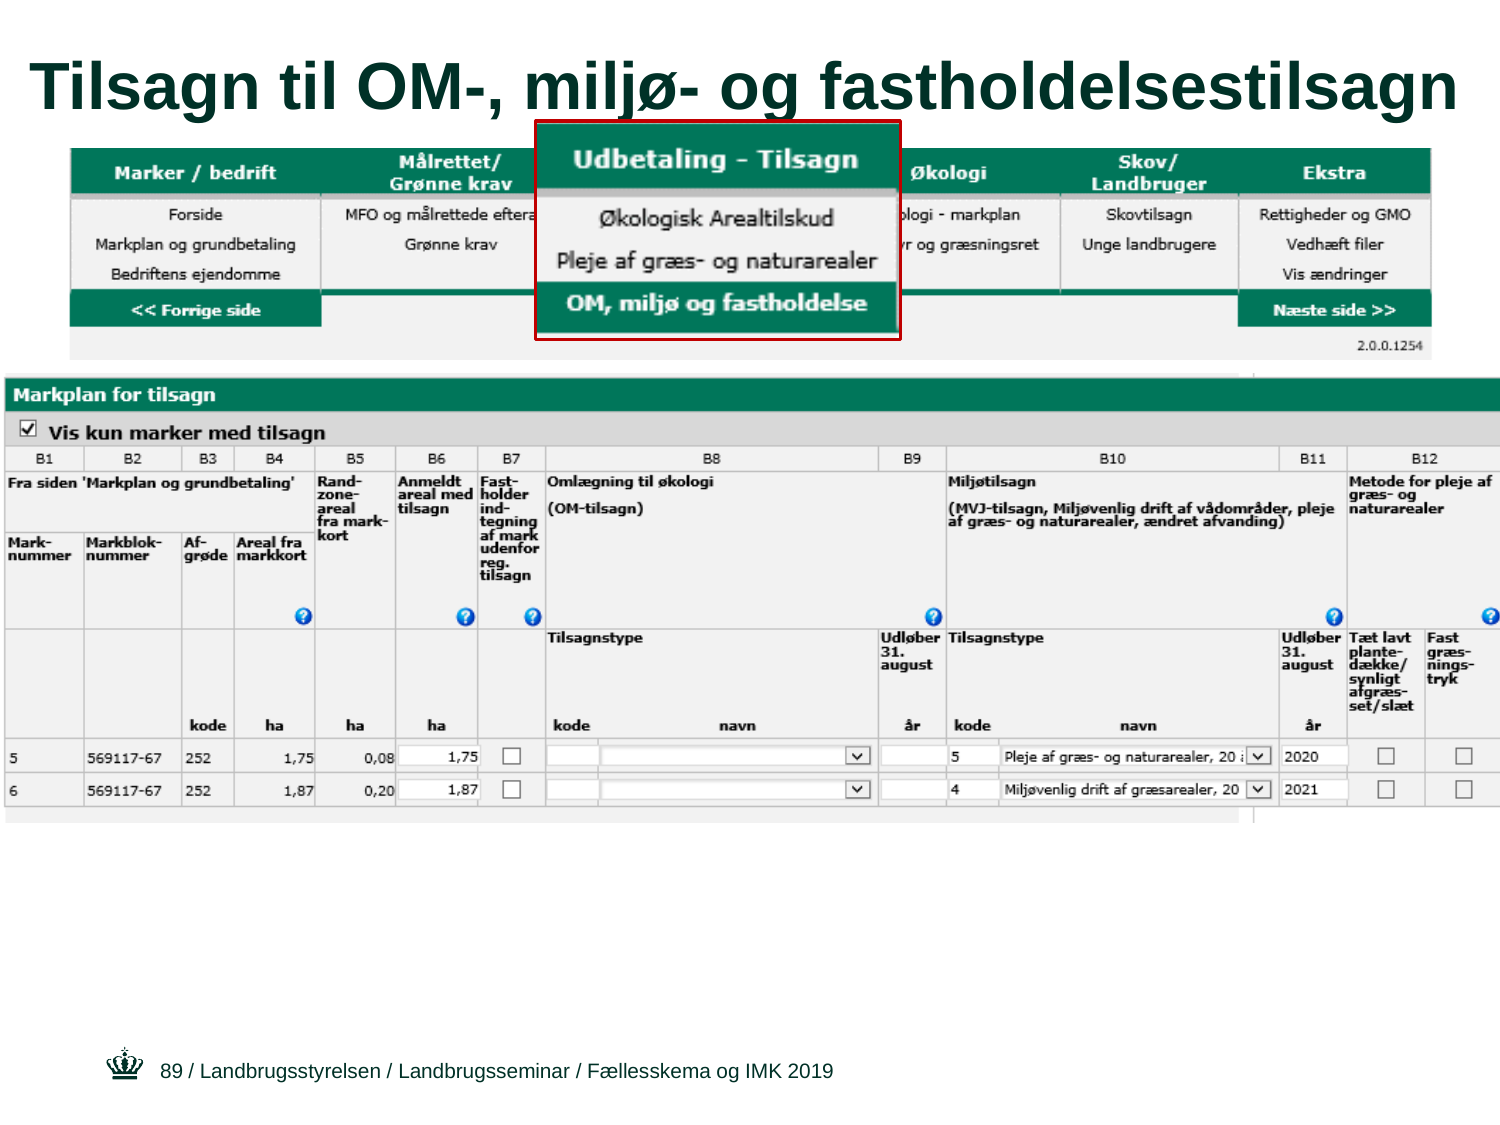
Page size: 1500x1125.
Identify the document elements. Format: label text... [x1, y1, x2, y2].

picture [0, 372, 1500, 823]
footer / Landbrugsstyrelsen / Landbrugsseminar / Fællesskema og IMK 2019 [188, 1049, 998, 1083]
picture [56, 122, 1444, 361]
slide_number 89 [134, 1049, 184, 1083]
title Tilsagn til OM-, miljø- og fastholdelsestilsagn [29, 51, 1483, 128]
